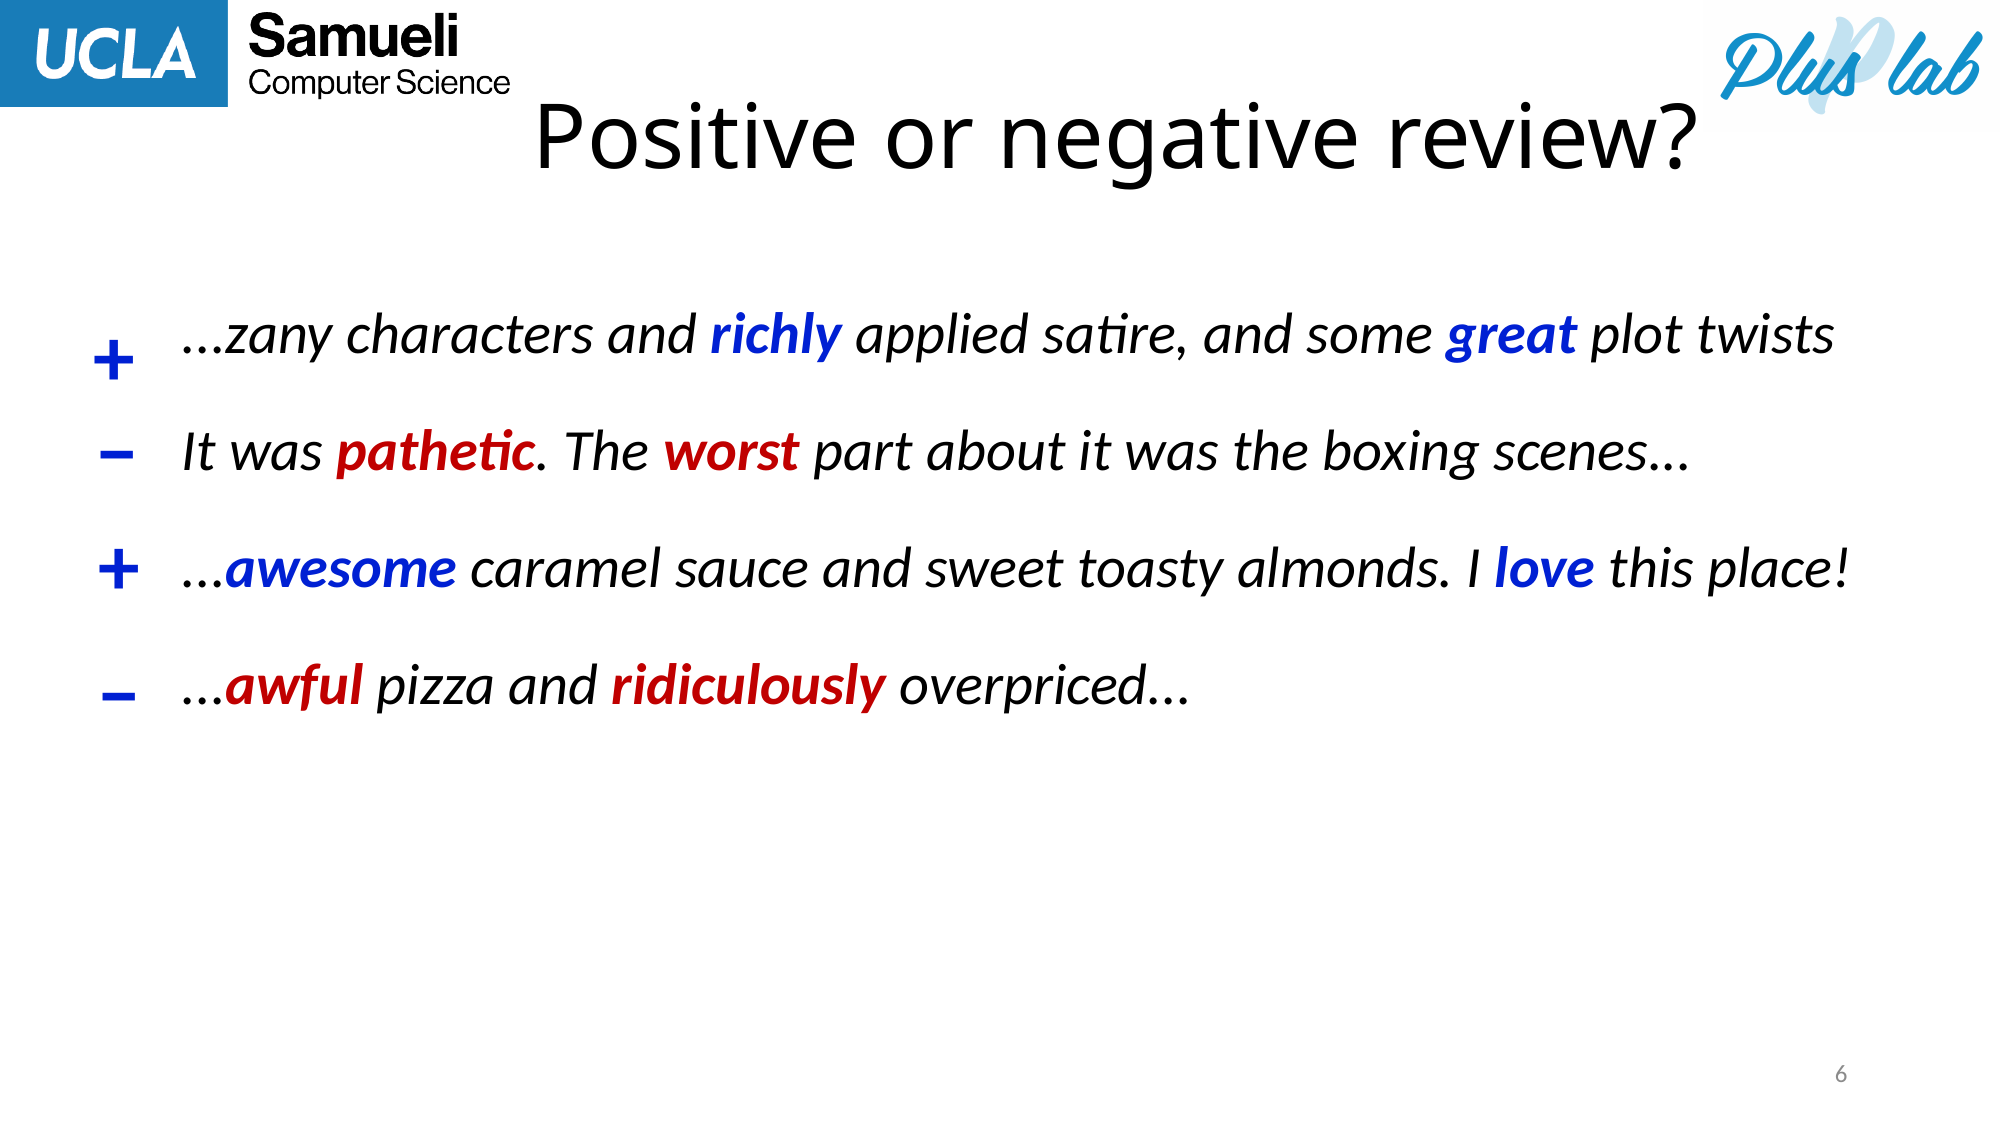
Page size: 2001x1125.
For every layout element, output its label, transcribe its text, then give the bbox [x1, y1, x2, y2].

text_box − [81, 390, 154, 506]
text_box + [83, 504, 156, 620]
list ...zany characters and richly applied satire, and some great plot twists It was pathetic. The worst part about it was the boxing scenes... ...awesome caramel sauce and sweet toasty almonds. I love this place! ...awful pizza and ridiculously overpriced... [166, 295, 1900, 1025]
slide_number 6 [1412, 1042, 1863, 1103]
text_box + [79, 295, 151, 411]
text_box − [83, 632, 156, 748]
picture [0, 0, 510, 107]
title Positive or negative review? [300, 83, 1934, 196]
picture [1703, 0, 2000, 132]
